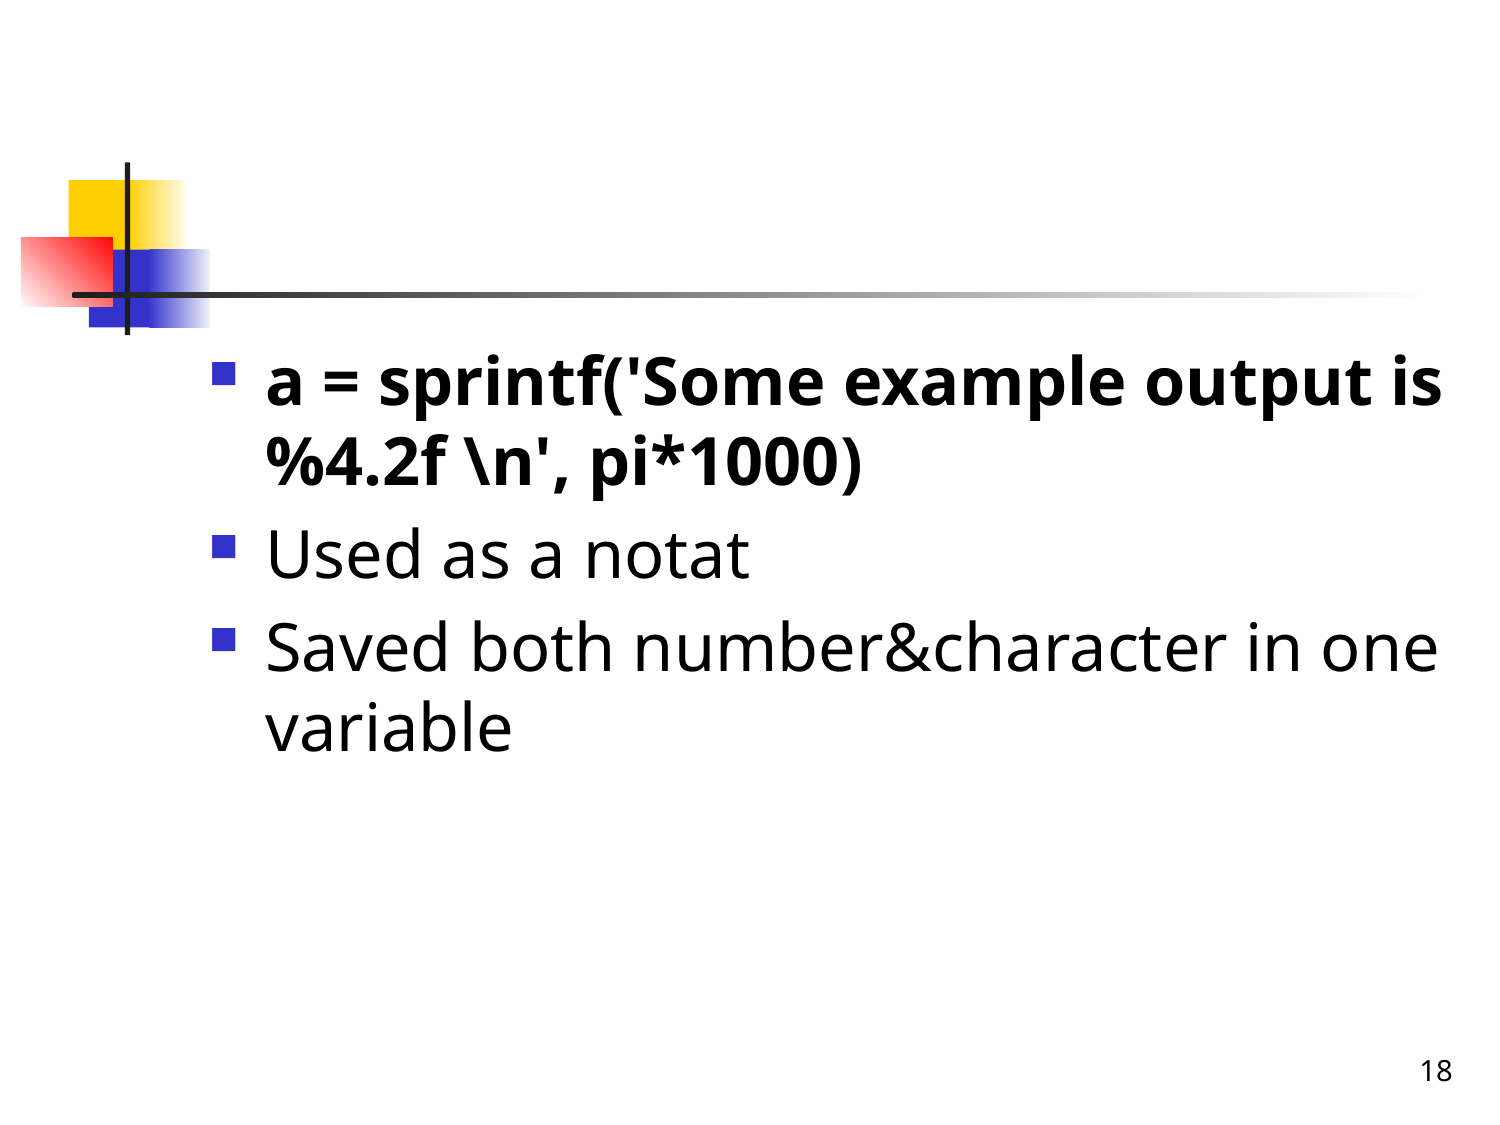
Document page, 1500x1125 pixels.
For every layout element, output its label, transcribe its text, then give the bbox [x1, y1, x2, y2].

slide_number 18 [1154, 1023, 1468, 1100]
list a = sprintf('Some example output is %4.2f \n', pi*1000) Used as a notat Saved both number&character in one variable [193, 331, 1469, 1006]
